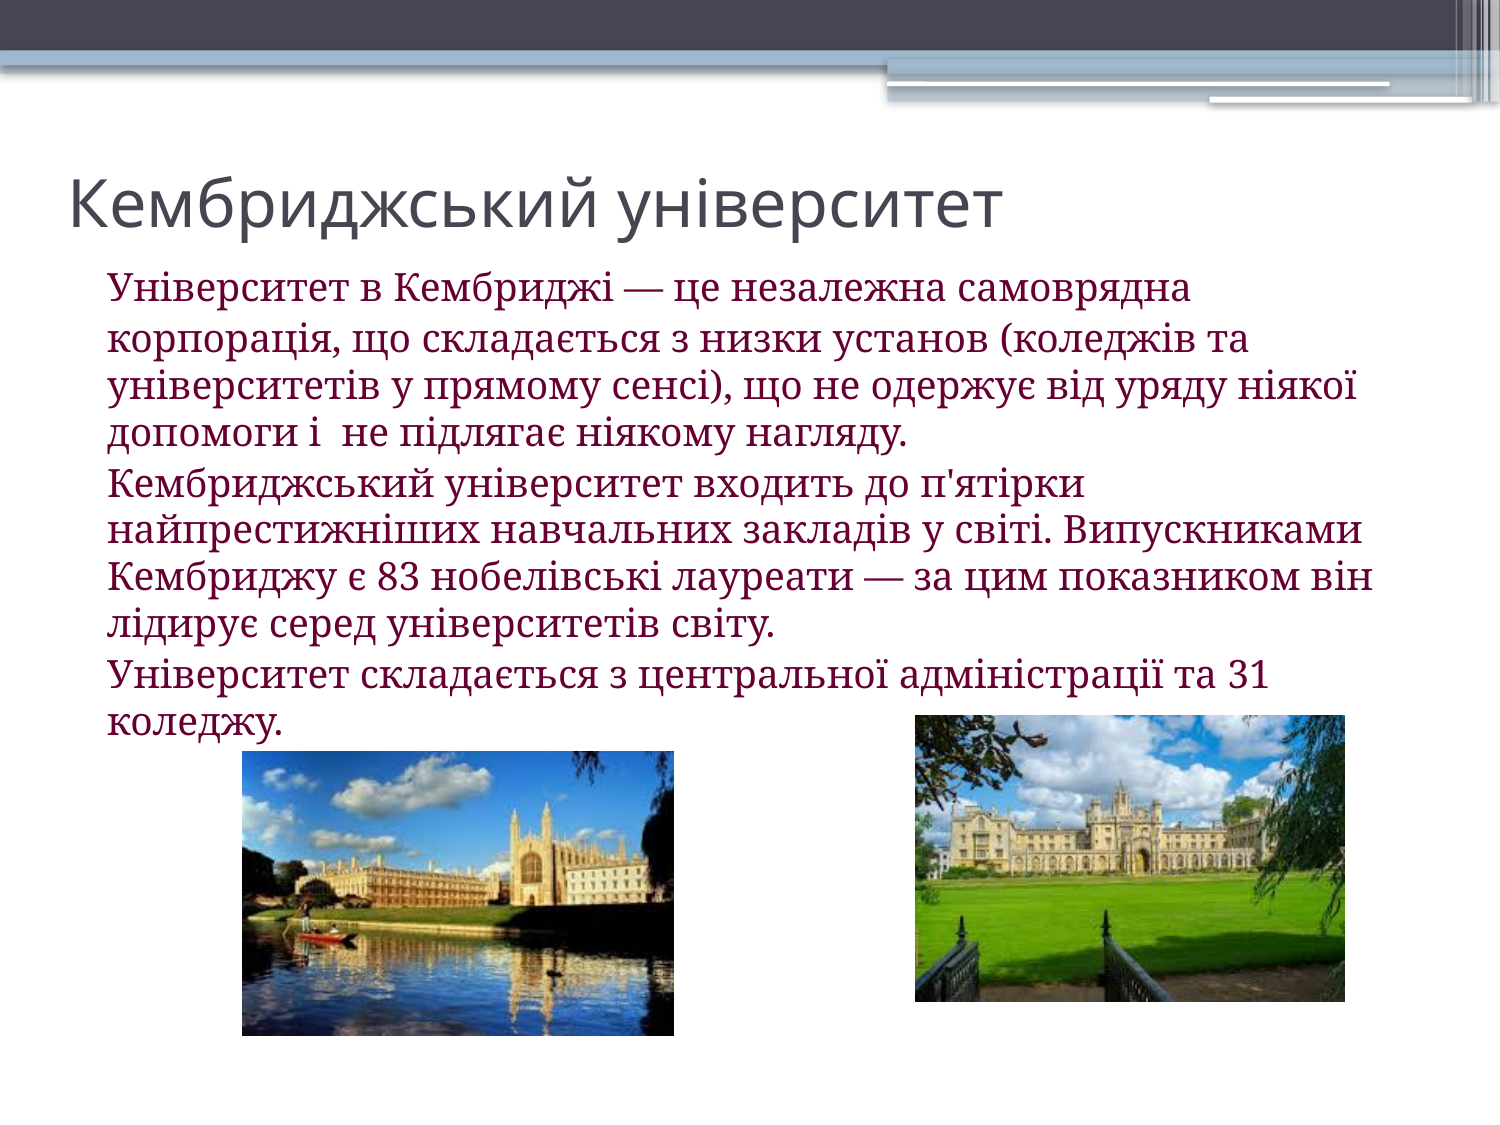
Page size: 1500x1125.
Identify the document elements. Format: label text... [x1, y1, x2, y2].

list Університет в Кембриджі — це незалежна самоврядна корпорація, що складається з низки установ (коледжів та університетів у прямому сенсі), що не одержує від уряду ніякої допомоги і не підлягає ніякому нагляду. Кембриджський університет входить до п'ятірки найпрестижніших навчальних закладів у світі. Випускниками Кембриджу є 83 нобелівські лауреати — за цим показником він лідирує серед університетів світу. Університет складається з центральної адміністрації та 31 коледжу. [76, 255, 1427, 752]
picture [241, 751, 674, 1037]
picture [915, 715, 1346, 1003]
title Кембриджський університет [53, 113, 1404, 289]
